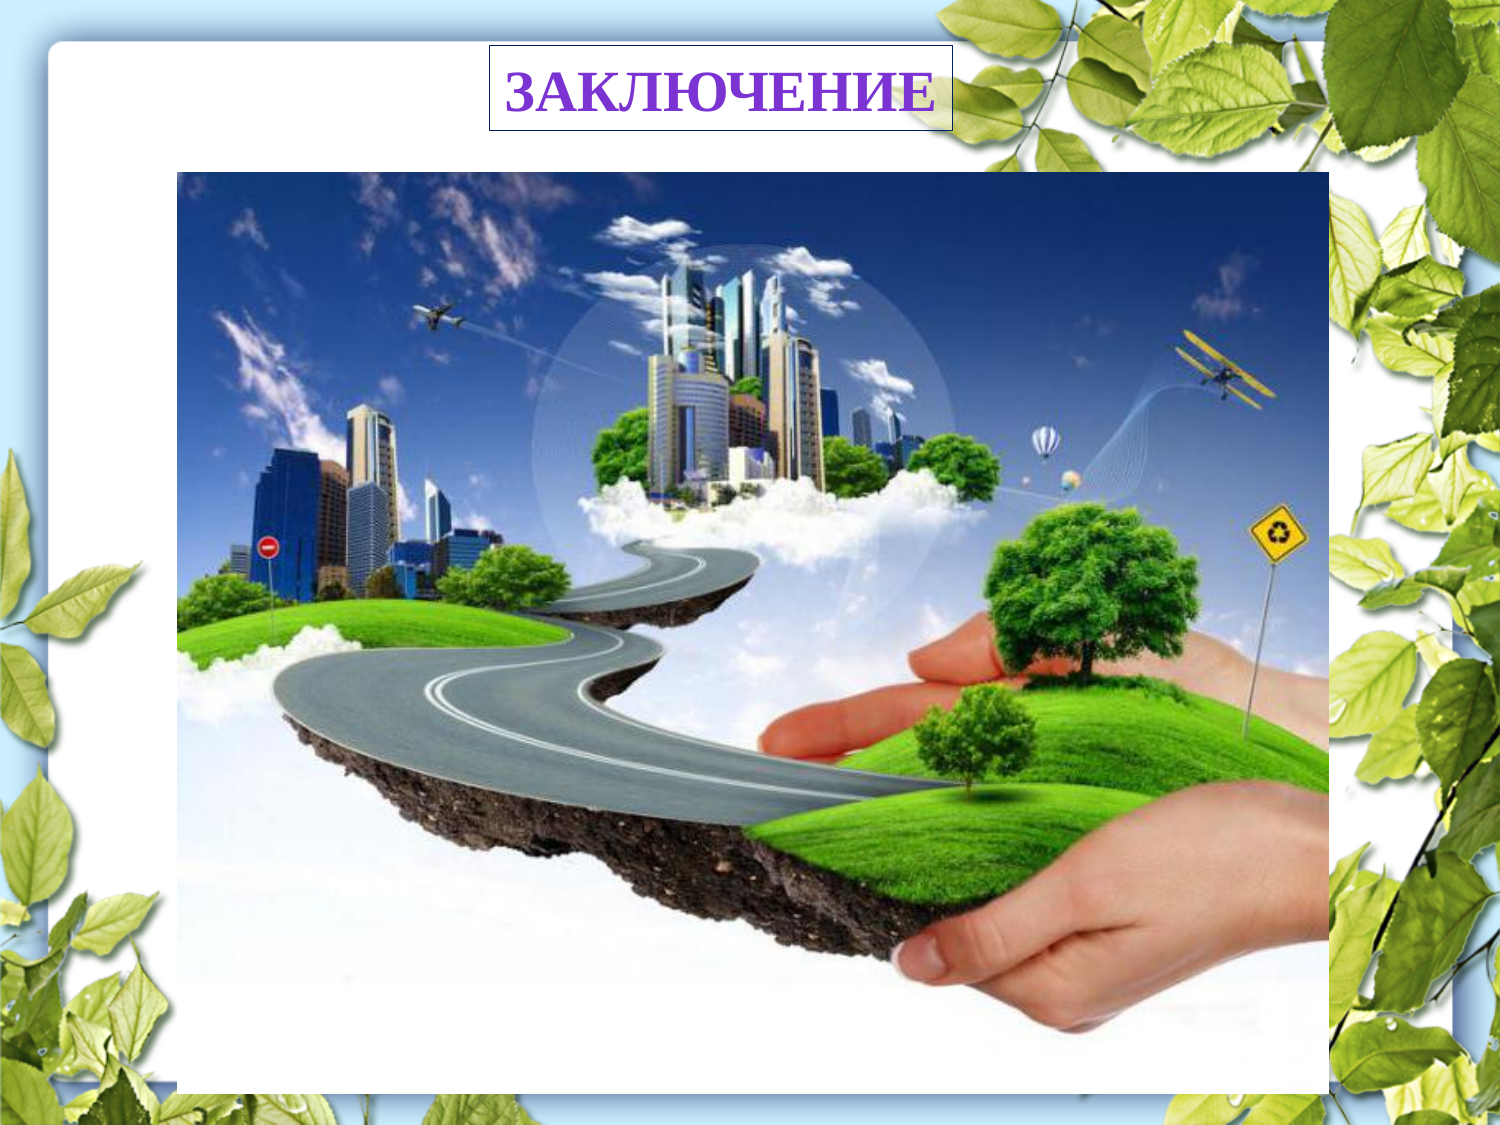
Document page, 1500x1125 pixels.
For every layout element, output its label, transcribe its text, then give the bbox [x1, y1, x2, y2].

text_box заключение [489, 45, 953, 131]
picture [0, 0, 1500, 1125]
